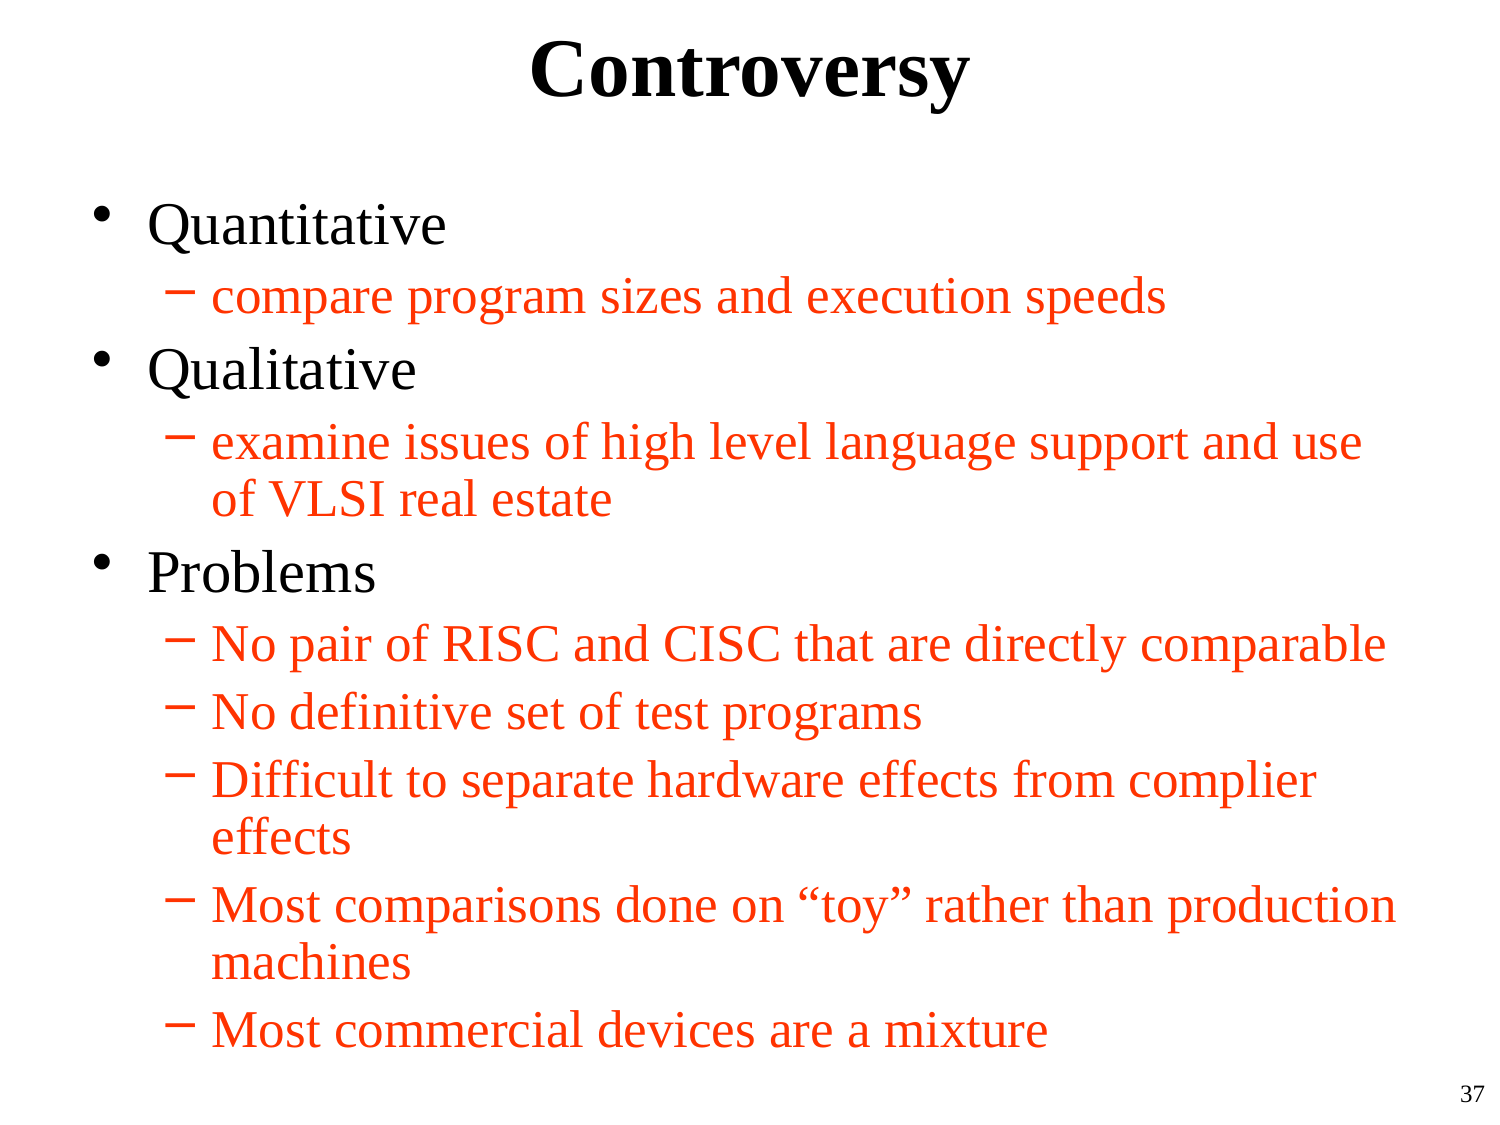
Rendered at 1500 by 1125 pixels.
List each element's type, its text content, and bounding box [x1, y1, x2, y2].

list Quantitative compare program sizes and execution speeds Qualitative examine issues of high level language support and use of VLSI real estate Problems No pair of RISC and CISC that are directly comparable No definitive set of test programs Difficult to separate hardware effects from complier effects Most comparisons done on “toy” rather than production machines Most commercial devices are a mixture [76, 184, 1436, 1071]
title Controversy [0, 0, 1500, 126]
slide_number 37 [1186, 1069, 1500, 1125]
